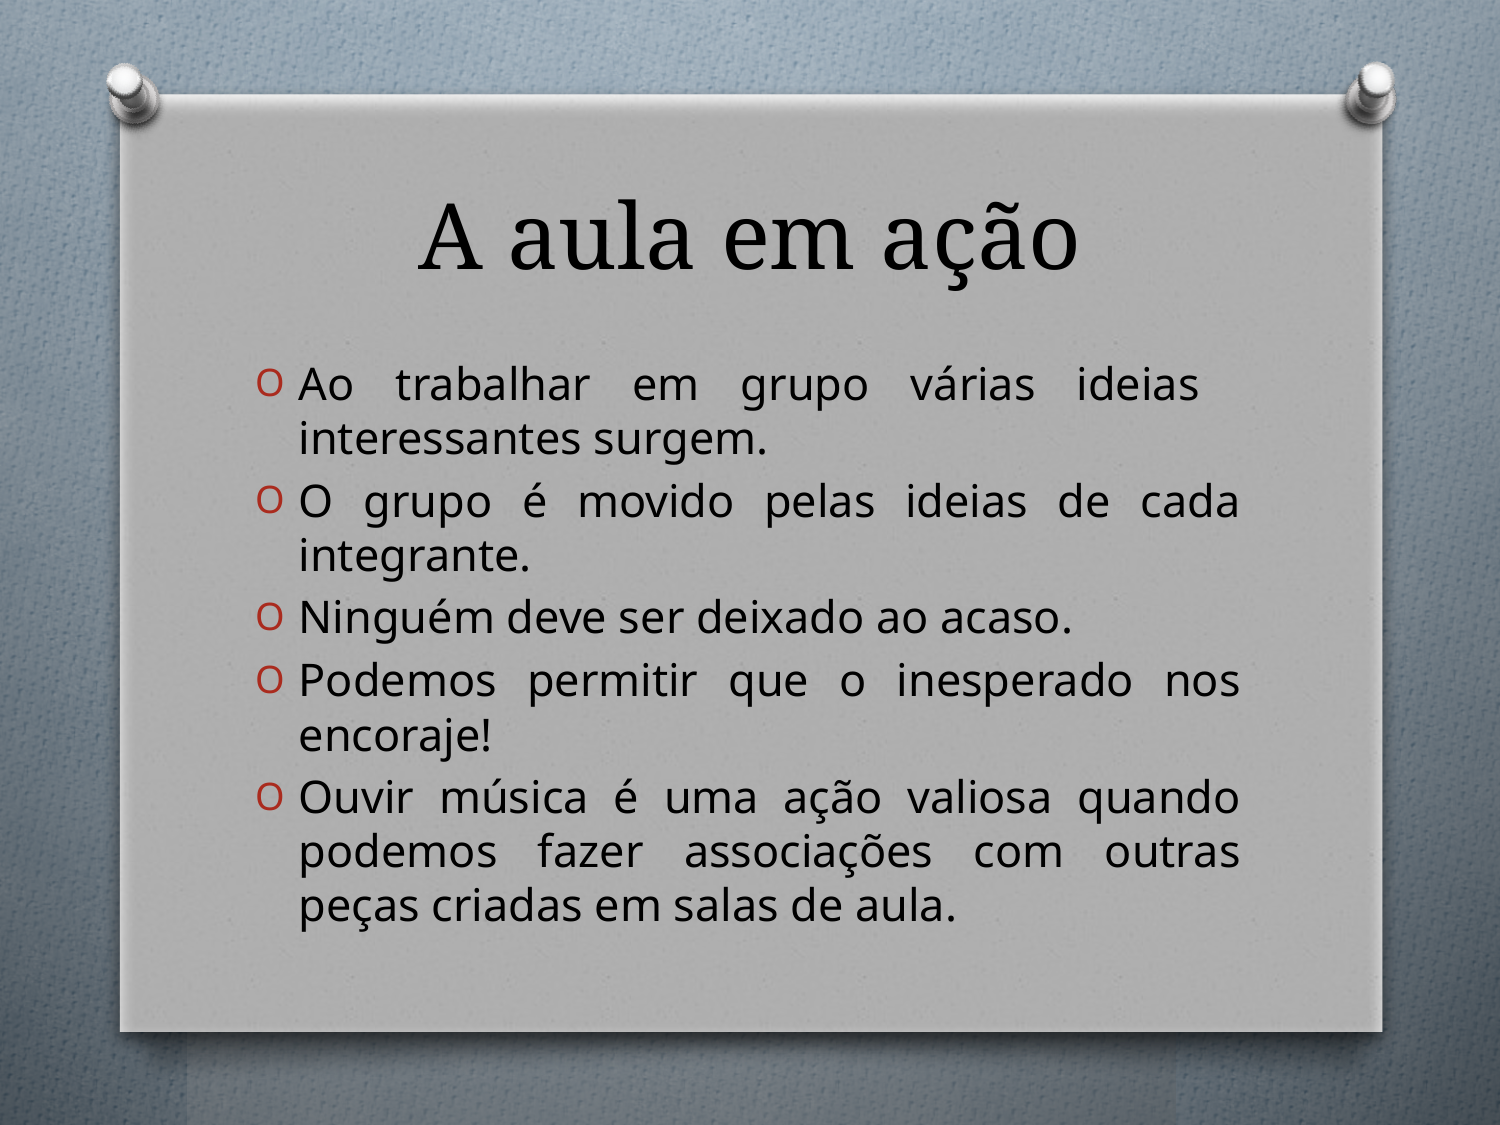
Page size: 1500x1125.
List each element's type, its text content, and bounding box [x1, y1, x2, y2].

picture [75, 29, 198, 153]
list Ao trabalhar em grupo várias ideias interessantes surgem. O grupo é movido pelas ideias de cada integrante. Ninguém deve ser deixado ao acaso. Podemos permitir que o inesperado nos encoraje! Ouvir música é uma ação valiosa quando podemos fazer associações com outras peças criadas em salas de aula. [240, 347, 1257, 939]
title A aula em ação [179, 134, 1323, 332]
picture [1317, 35, 1439, 156]
